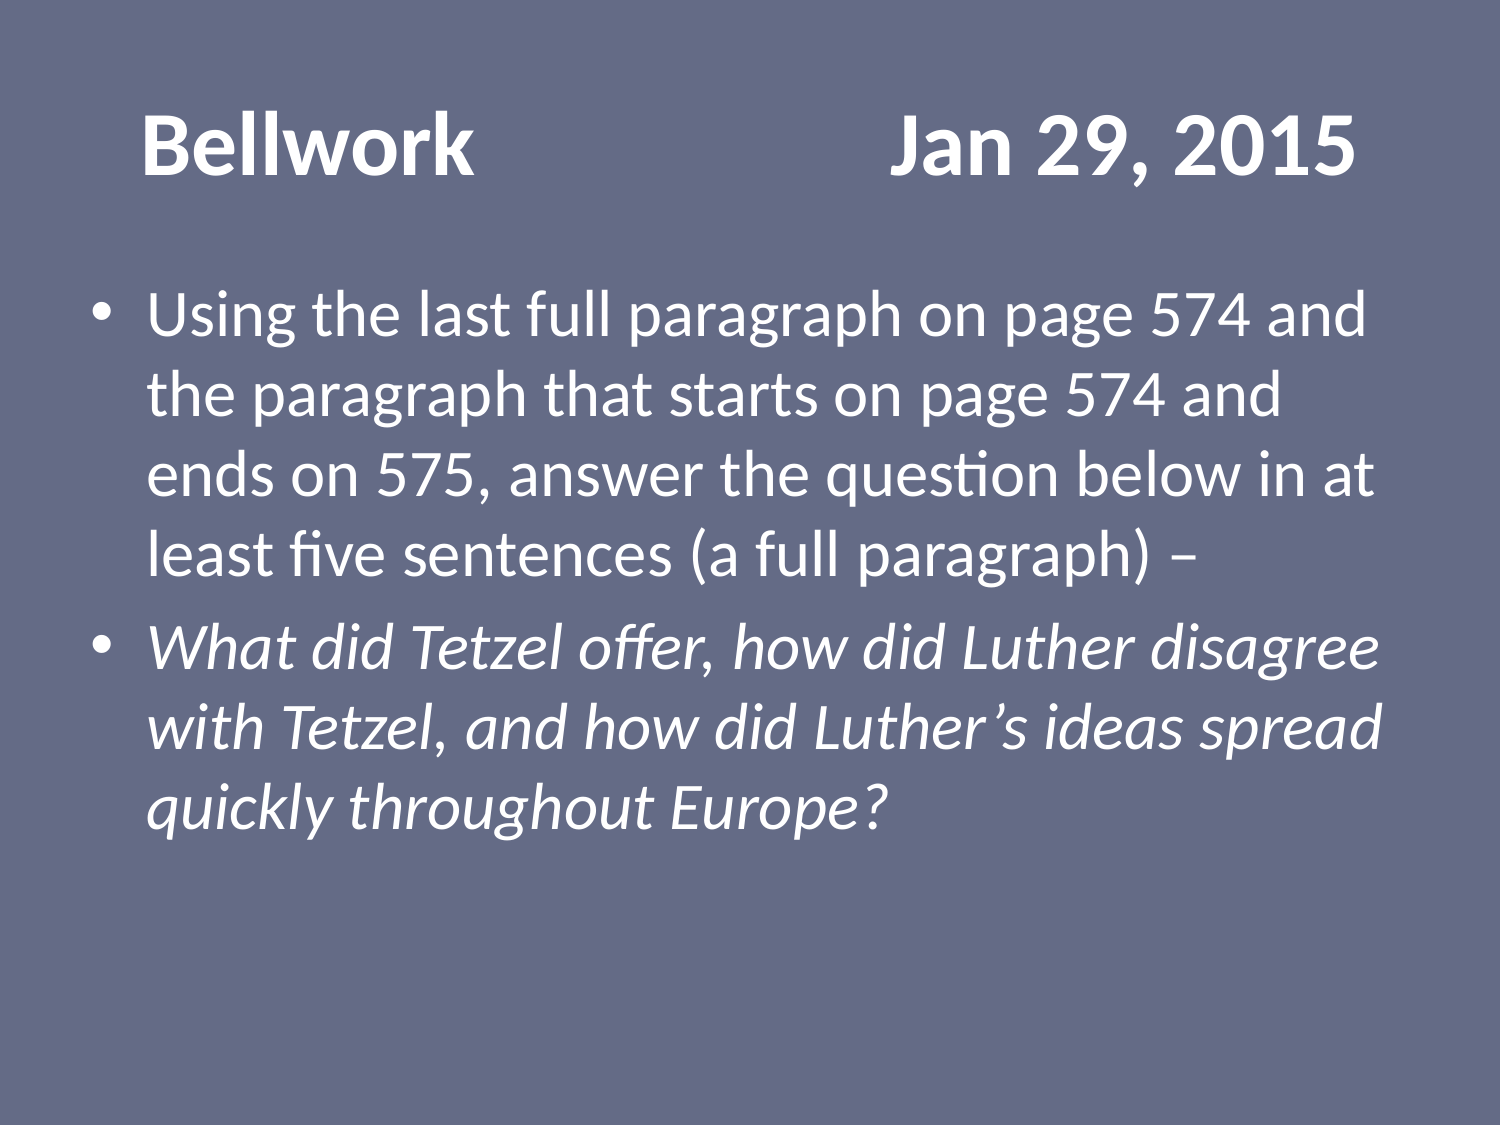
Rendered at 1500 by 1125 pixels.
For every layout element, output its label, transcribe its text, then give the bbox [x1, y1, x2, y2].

list Using the last full paragraph on page 574 and the paragraph that starts on page 574 and ends on 575, answer the question below in at least five sentences (a full paragraph) – What did Tetzel offer, how did Luther disagree with Tetzel, and how did Luther’s ideas spread quickly throughout Europe? [75, 262, 1425, 1005]
title Bellwork Jan 29, 2015 [75, 45, 1425, 233]
